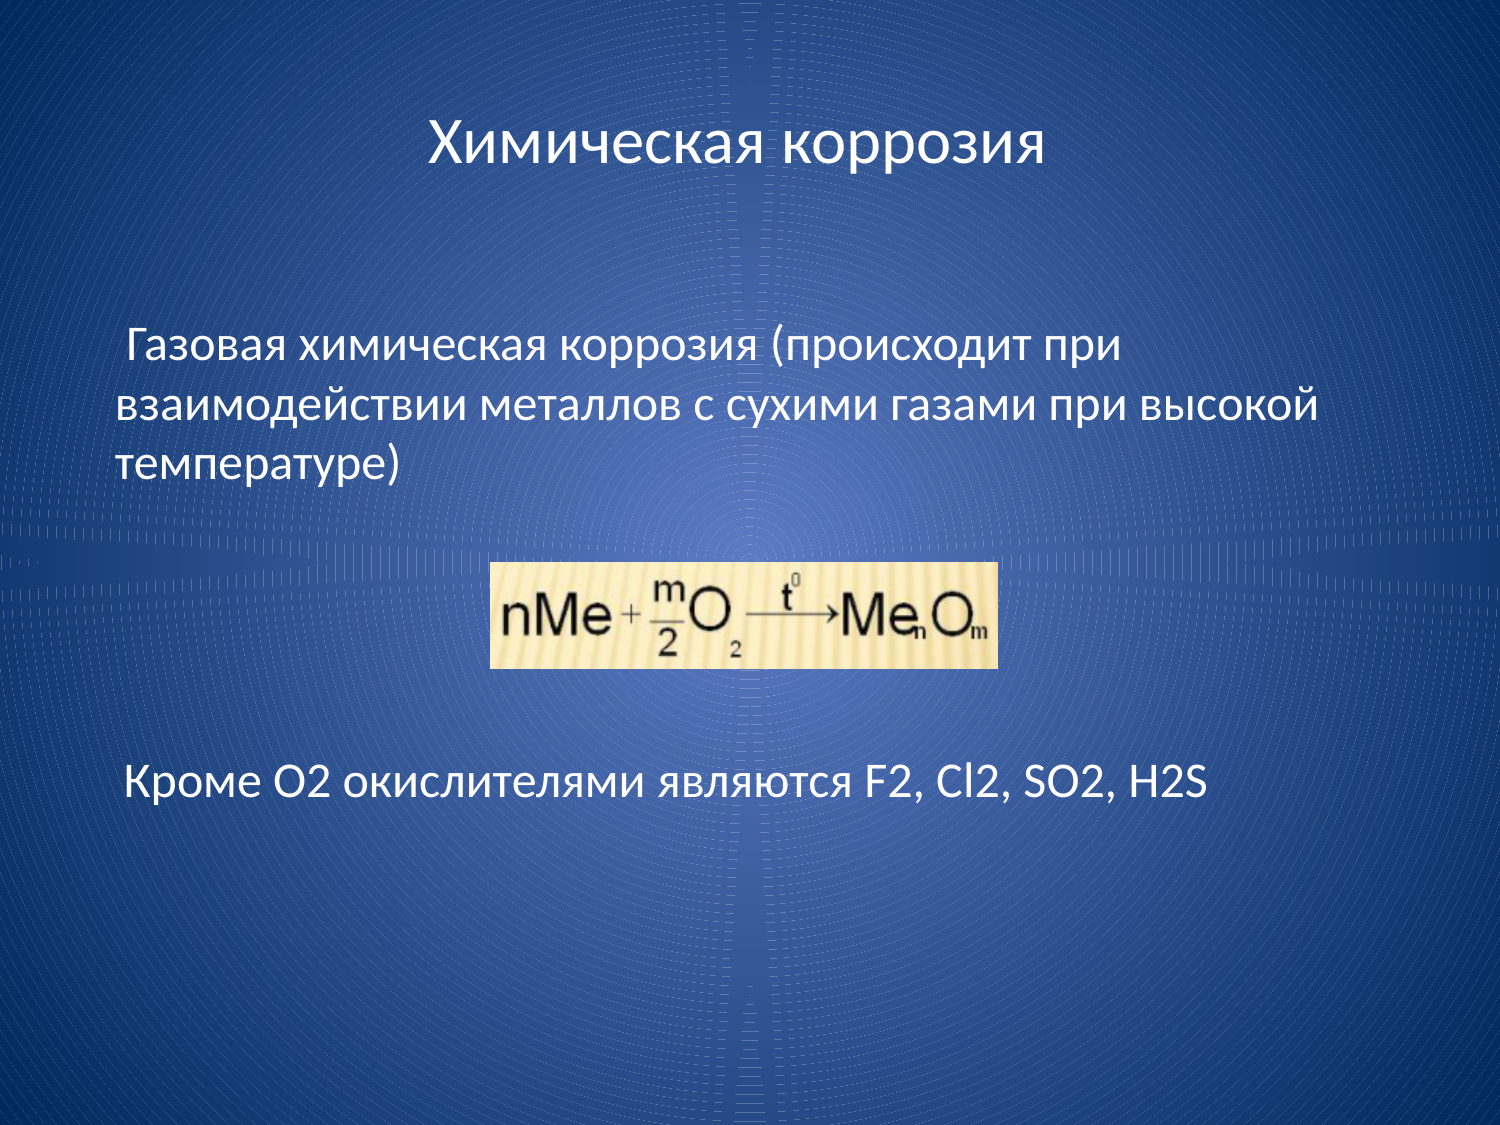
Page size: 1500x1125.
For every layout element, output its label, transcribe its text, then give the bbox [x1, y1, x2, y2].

picture [489, 562, 999, 669]
text_box Газовая химическая коррозия (происходит при взаимодействии металлов с сухими газами при высокой температуре) [100, 302, 1376, 498]
text_box Кроме О2 окислителями являются F2, Cl2, SO2, H2S [100, 739, 1388, 815]
text_box Химическая коррозия [88, 89, 1388, 185]
